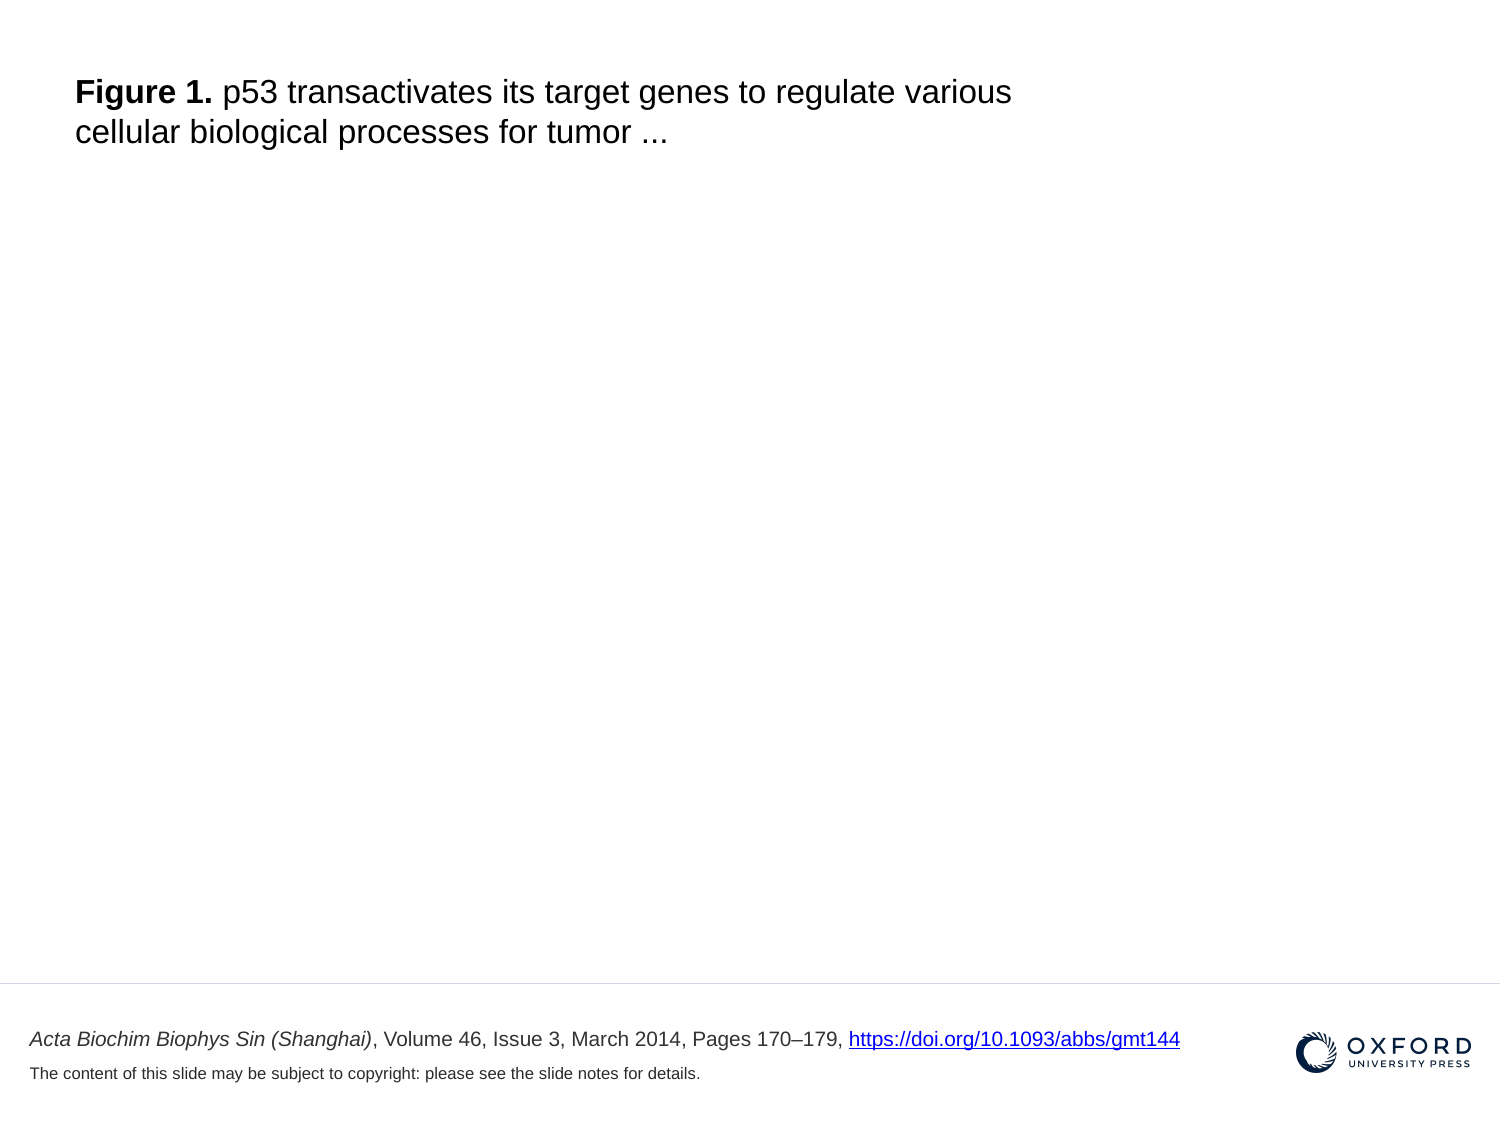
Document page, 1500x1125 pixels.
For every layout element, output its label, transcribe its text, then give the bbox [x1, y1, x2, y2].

picture [1296, 1032, 1471, 1073]
footer Acta Biochim Biophys Sin (Shanghai), Volume 46, Issue 3, March 2014, Pages 170–179, https://doi.org/10.1093/abbs/gmt144 The content of this slide may be subject to copyright: please see the slide notes for details. [0, 983, 1260, 1125]
title Figure 1. p53 transactivates its target genes to regulate various cellular biological processes for tumor ... [75, 69, 1078, 171]
